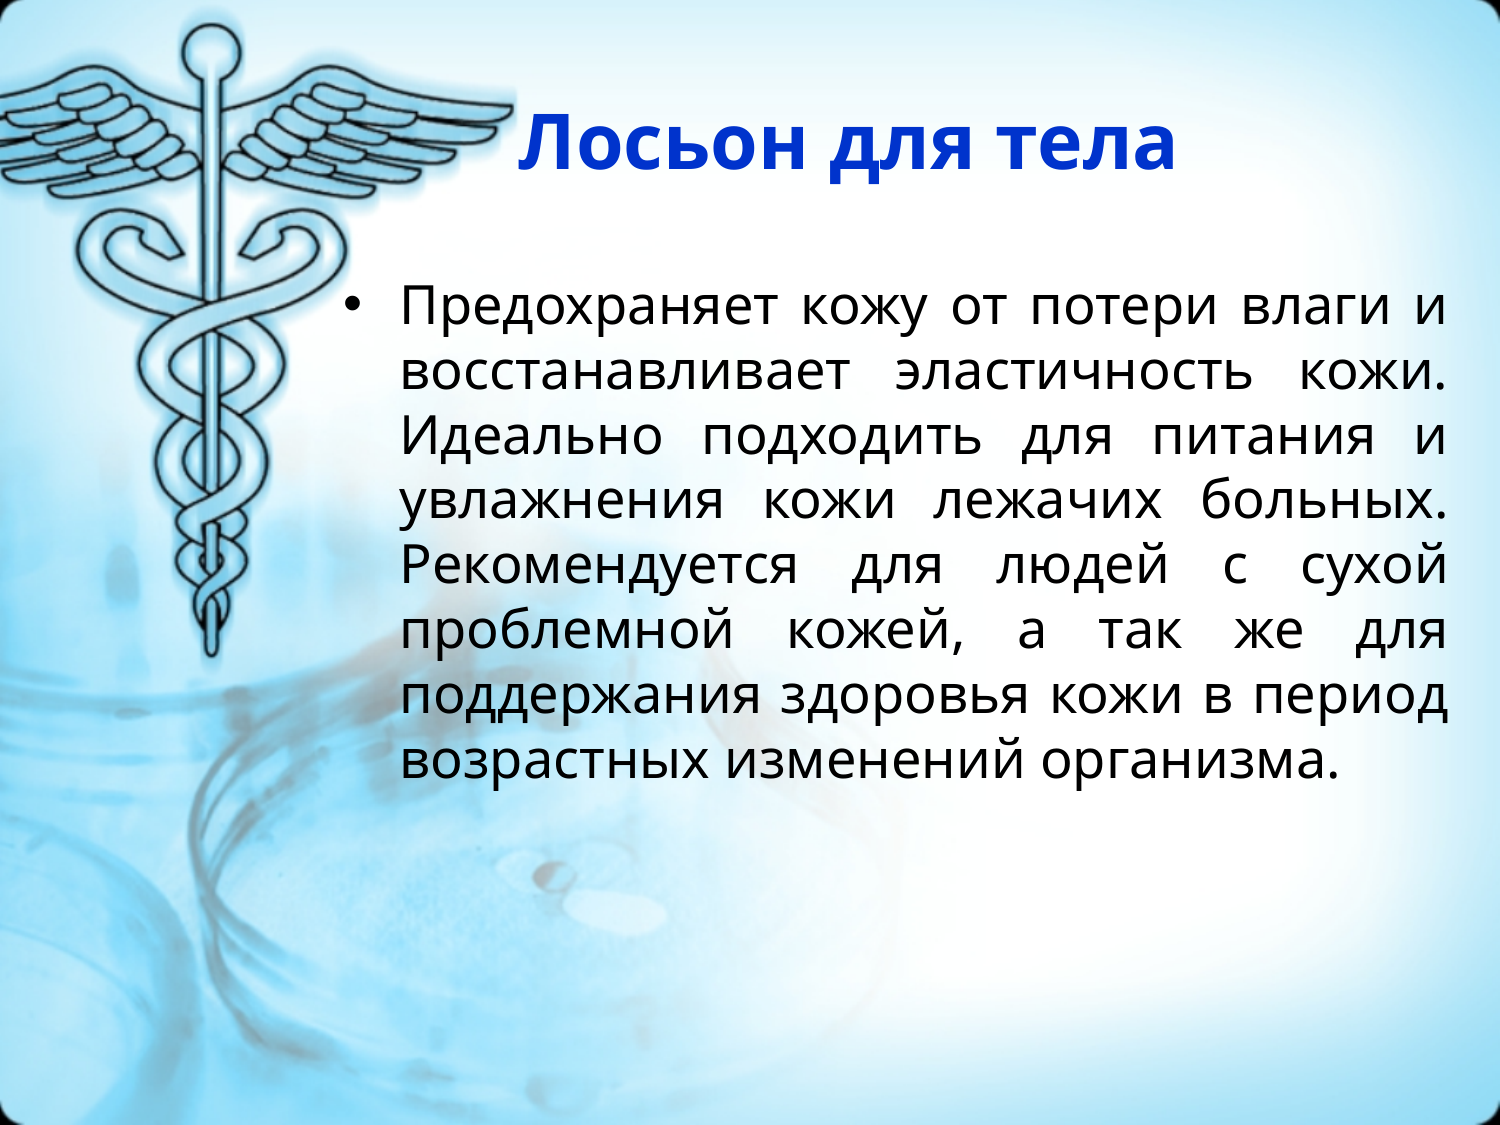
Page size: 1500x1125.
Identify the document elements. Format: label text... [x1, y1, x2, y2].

list Предохраняет кожу от потери влаги и восстанавливает эластичность кожи. Идеально подходить для питания и увлажнения кожи лежачих больных. Рекомендуется для людей с сухой проблемной кожей, а так же для поддержания здоровья кожи в период возрастных изменений организма. [328, 262, 1465, 1005]
title Лосьон для тела [503, 45, 1465, 233]
picture [0, 0, 1500, 1125]
